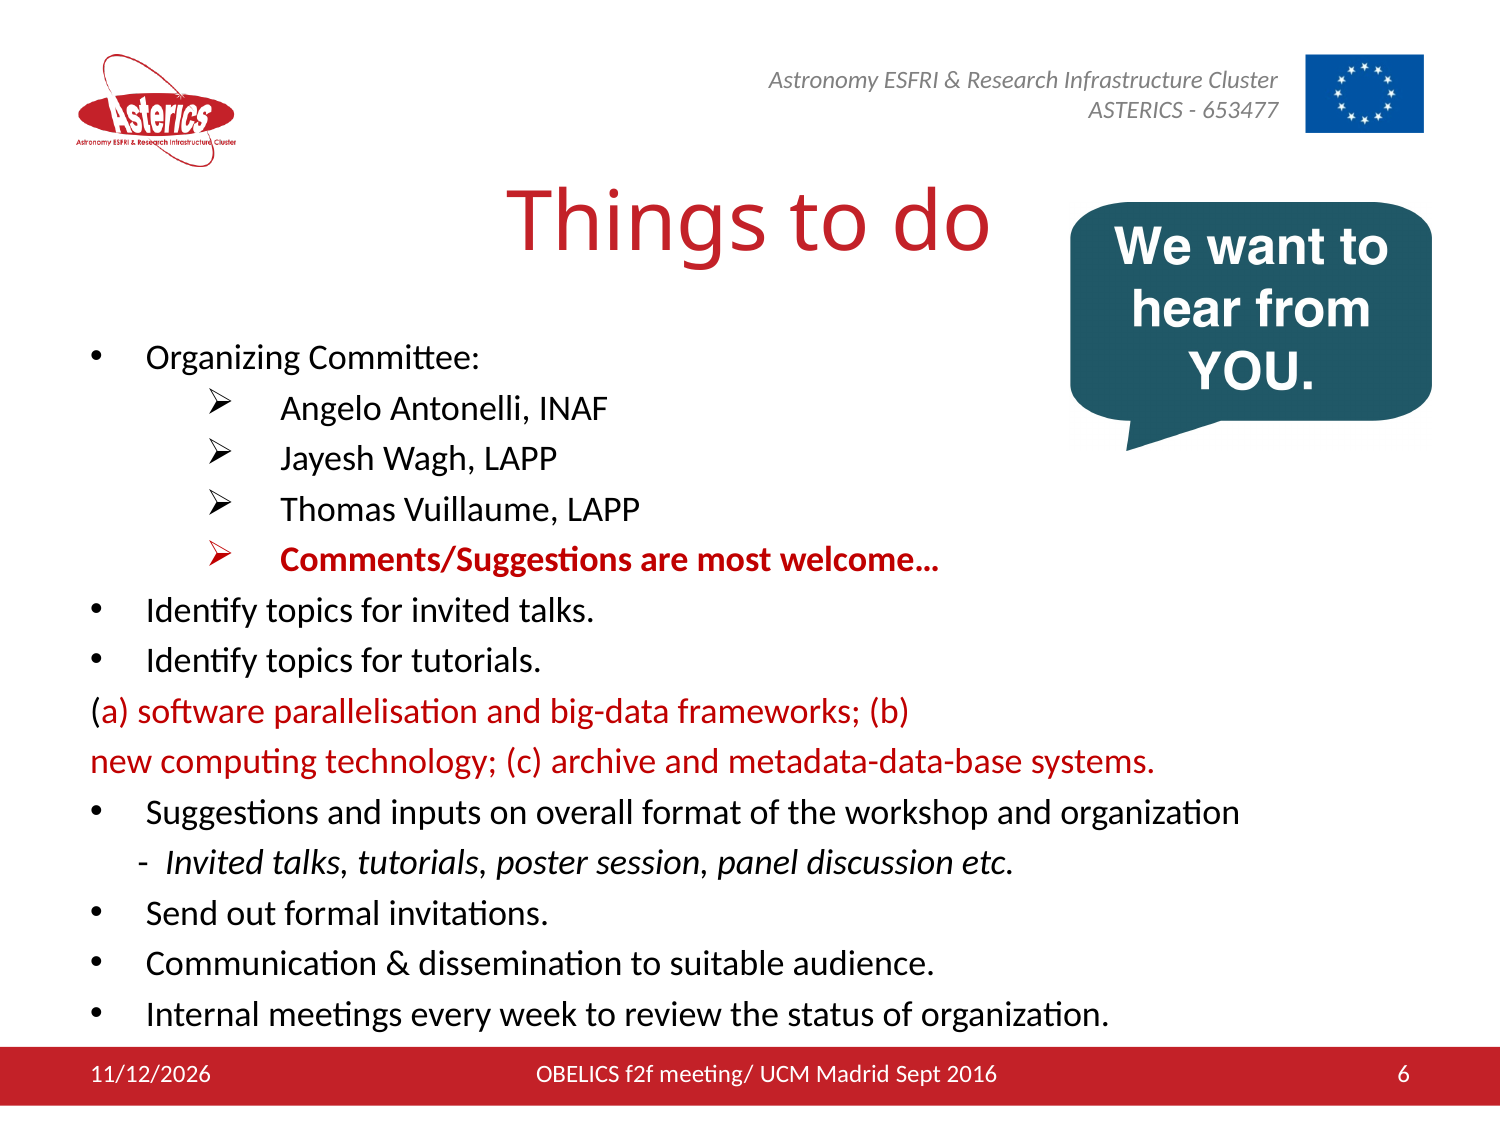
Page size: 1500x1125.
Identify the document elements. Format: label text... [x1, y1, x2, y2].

list Organizing Committee: Angelo Antonelli, INAF Jayesh Wagh, LAPP Thomas Vuillaume, LAPP Comments/Suggestions are most welcome… Identify topics for invited talks. Identify topics for tutorials. (a) software parallelisation and big-data frameworks; (b) new computing technology; (c) archive and metadata-data-base systems. Suggestions and inputs on overall format of the workshop and organization - Invited talks, tutorials, poster session, panel discussion etc. Send out formal invitations. Communication & dissemination to suitable audience. Internal meetings every week to review the status of organization. [75, 326, 1425, 1043]
title Things to do [75, 146, 1425, 289]
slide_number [75, 1042, 425, 1103]
picture [1306, 55, 1423, 133]
picture [76, 54, 236, 146]
picture [1069, 201, 1432, 451]
footer OBELICS f2f meeting/ UCM Madrid Sept 2016 [512, 1042, 1022, 1103]
slide_number 6 [1074, 1042, 1425, 1103]
